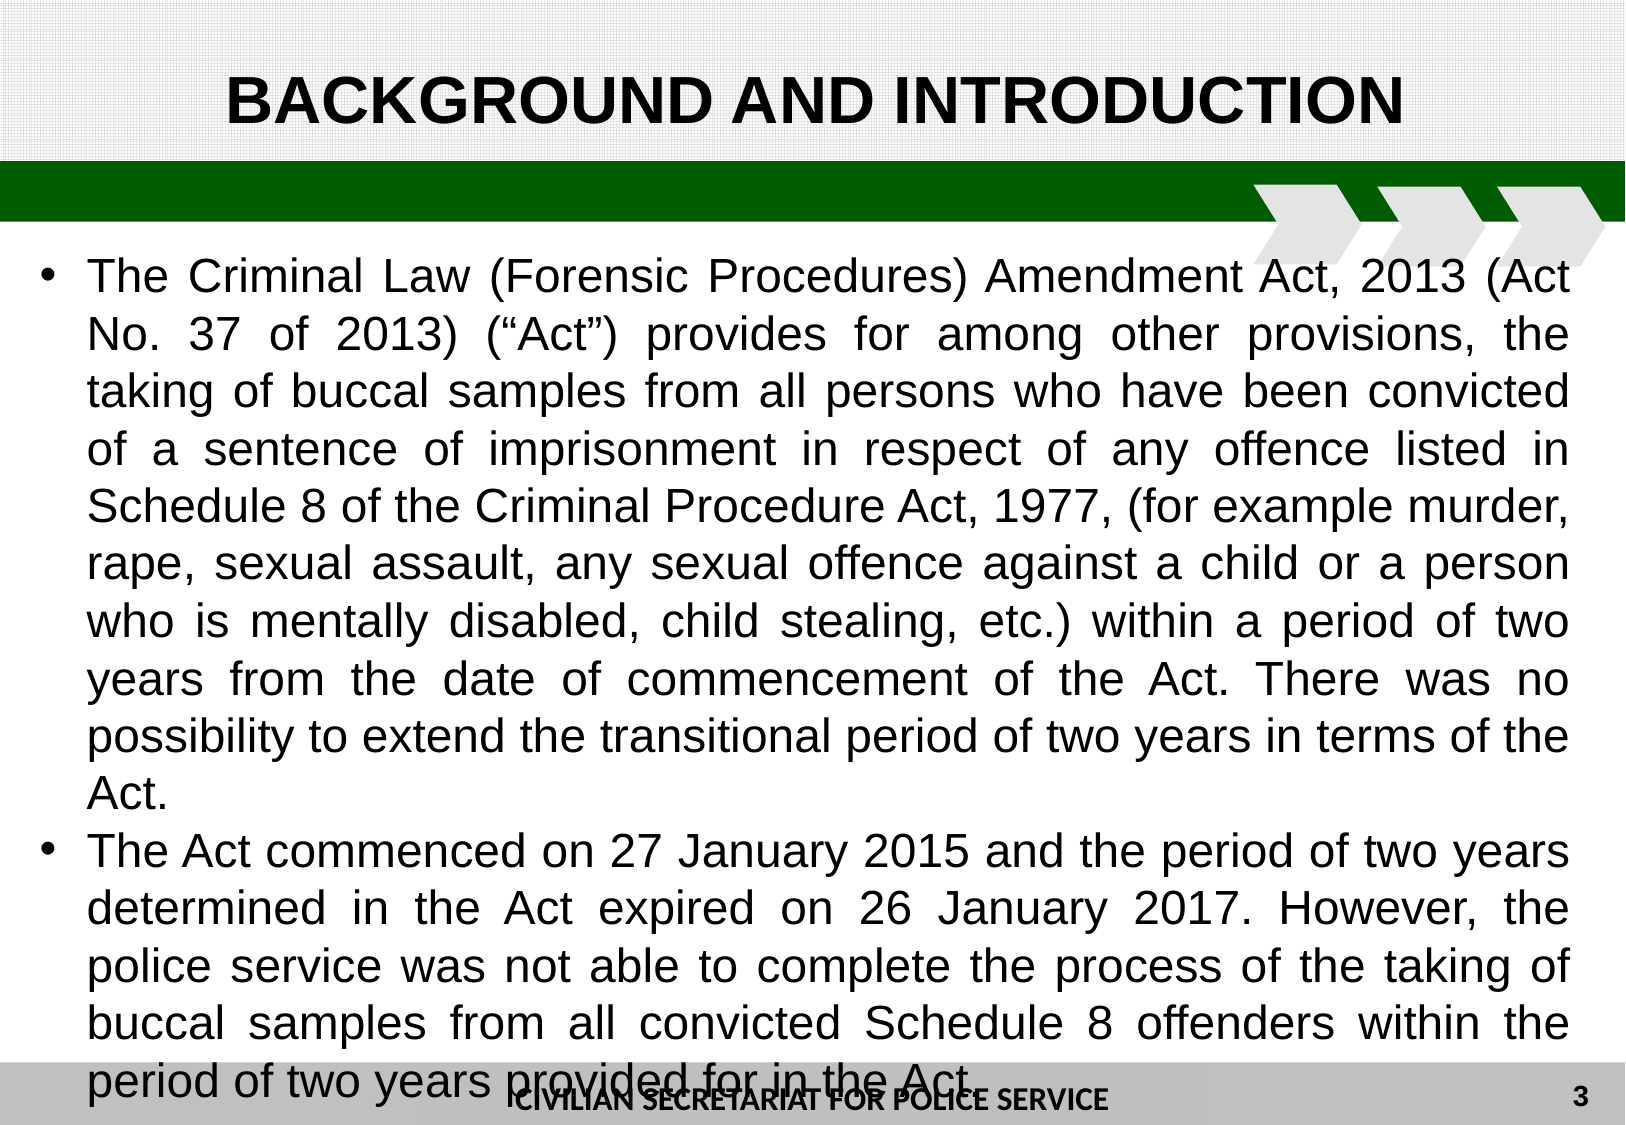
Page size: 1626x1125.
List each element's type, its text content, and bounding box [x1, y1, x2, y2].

text_box [37, 145, 1625, 150]
text_box The Criminal Law (Forensic Procedures) Amendment Act, 2013 (Act No. 37 of 2013) (“Act”) provides for among other provisions, the taking of buccal samples from all persons who have been convicted of a sentence of imprisonment in respect of any offence listed in Schedule 8 of the Criminal Procedure Act, 1977, (for example murder, rape, sexual assault, any sexual offence against a child or a person who is mentally disabled, child stealing, etc.) within a period of two years from the date of commencement of the Act. There was no possibility to extend the transitional period of two years in terms of the Act. The Act commenced on 27 January 2015 and the period of two years determined in the Act expired on 26 January 2017. However, the police service was not able to complete the process of the taking of buccal samples from all convicted Schedule 8 offenders within the period of two years provided for in the Act. [24, 237, 1588, 1063]
text_box [37, 32, 1625, 49]
text_box BACKGROUND AND INTRODUCTION [24, 49, 1625, 145]
